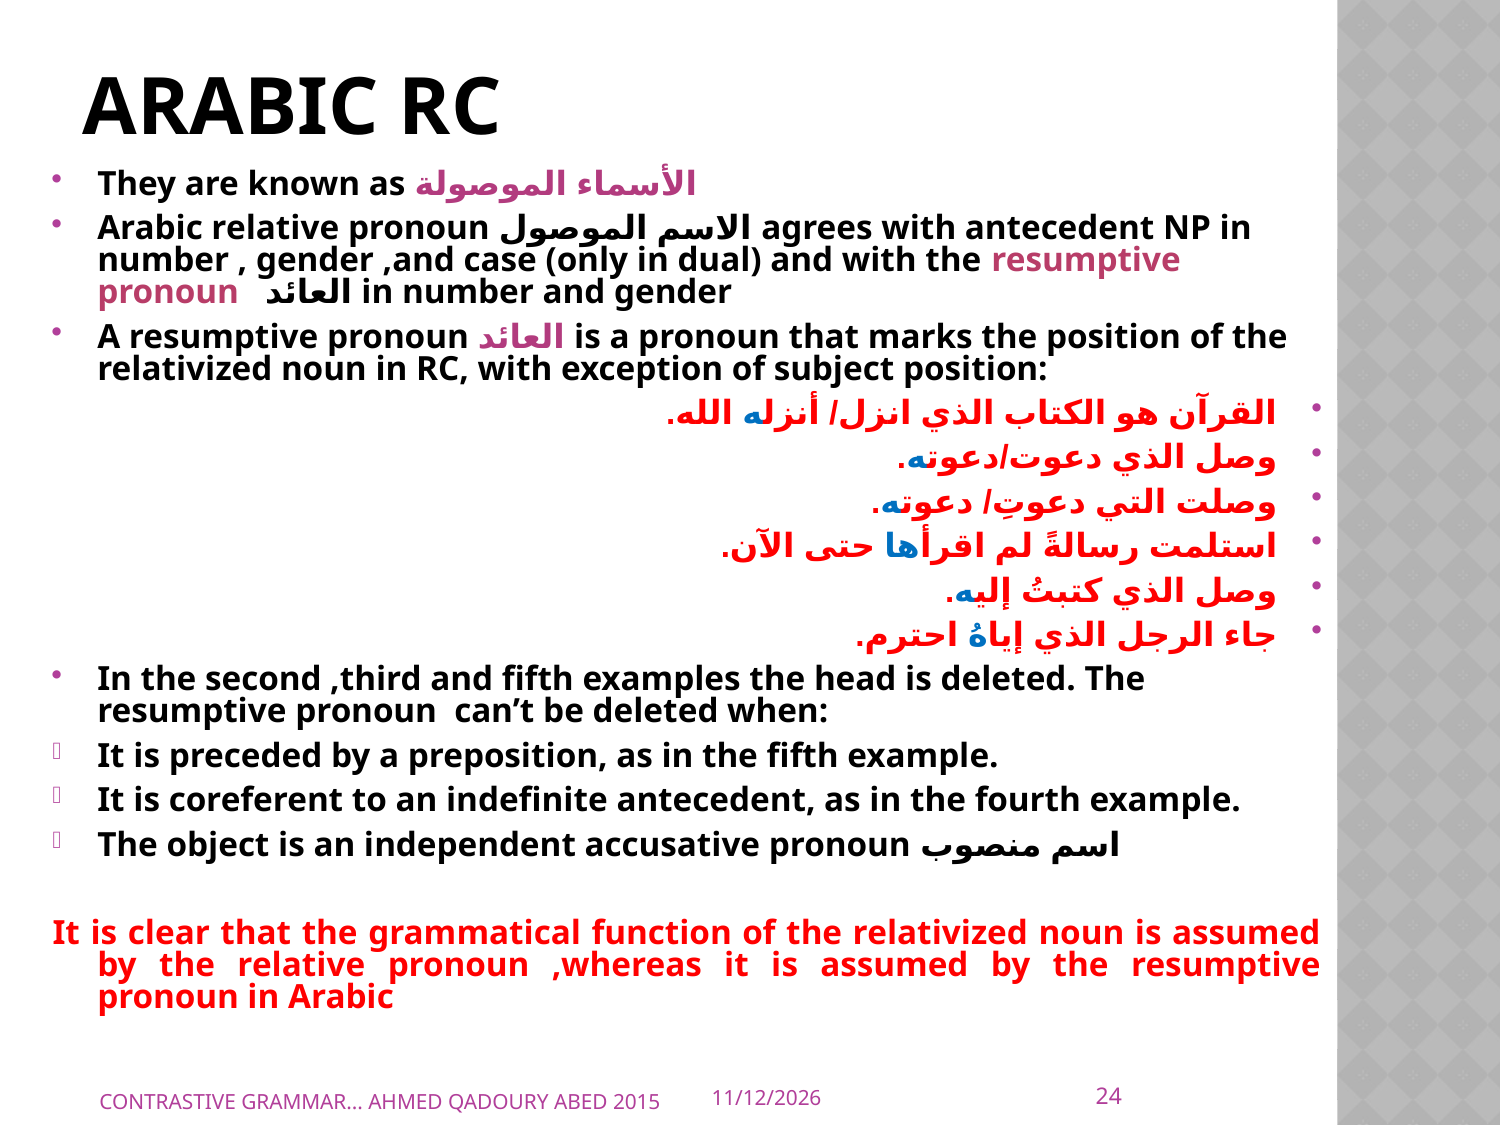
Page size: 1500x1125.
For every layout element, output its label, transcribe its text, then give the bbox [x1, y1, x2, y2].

list They are known as الأسماء الموصولة Arabic relative pronoun الاسم الموصول agrees with antecedent NP in number , gender ,and case (only in dual) and with the resumptive pronoun العائد in number and gender A resumptive pronoun العائد is a pronoun that marks the position of the relativized noun in RC, with exception of subject position: القرآن هو الكتاب الذي انزل/ أنزله الله. وصل الذي دعوت/دعوته. وصلت التي دعوتِ/ دعوته. استلمت رسالةً لم اقرأها حتى الآن. وصل الذي كتبتُ إليه. جاء الرجل الذي إياهُ احترم. In the second ,third and fifth examples the head is deleted. The resumptive pronoun can’t be deleted when: It is preceded by a preposition, as in the fifth example. It is coreferent to an indefinite antecedent, as in the fourth example. The object is an independent accusative pronoun اسم منصوب It is clear that the grammatical function of the relativized noun is assumed by the relative pronoun ,whereas it is assumed by the resumptive pronoun in Arabic [37, 162, 1338, 1101]
title Arabic rc [75, 52, 1263, 150]
slide_number 24 [1025, 1075, 1123, 1113]
footer CONTRASTIVE GRAMMAR... AHMED QADOURY ABED 2015 [75, 1075, 675, 1114]
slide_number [696, 1075, 1025, 1114]
